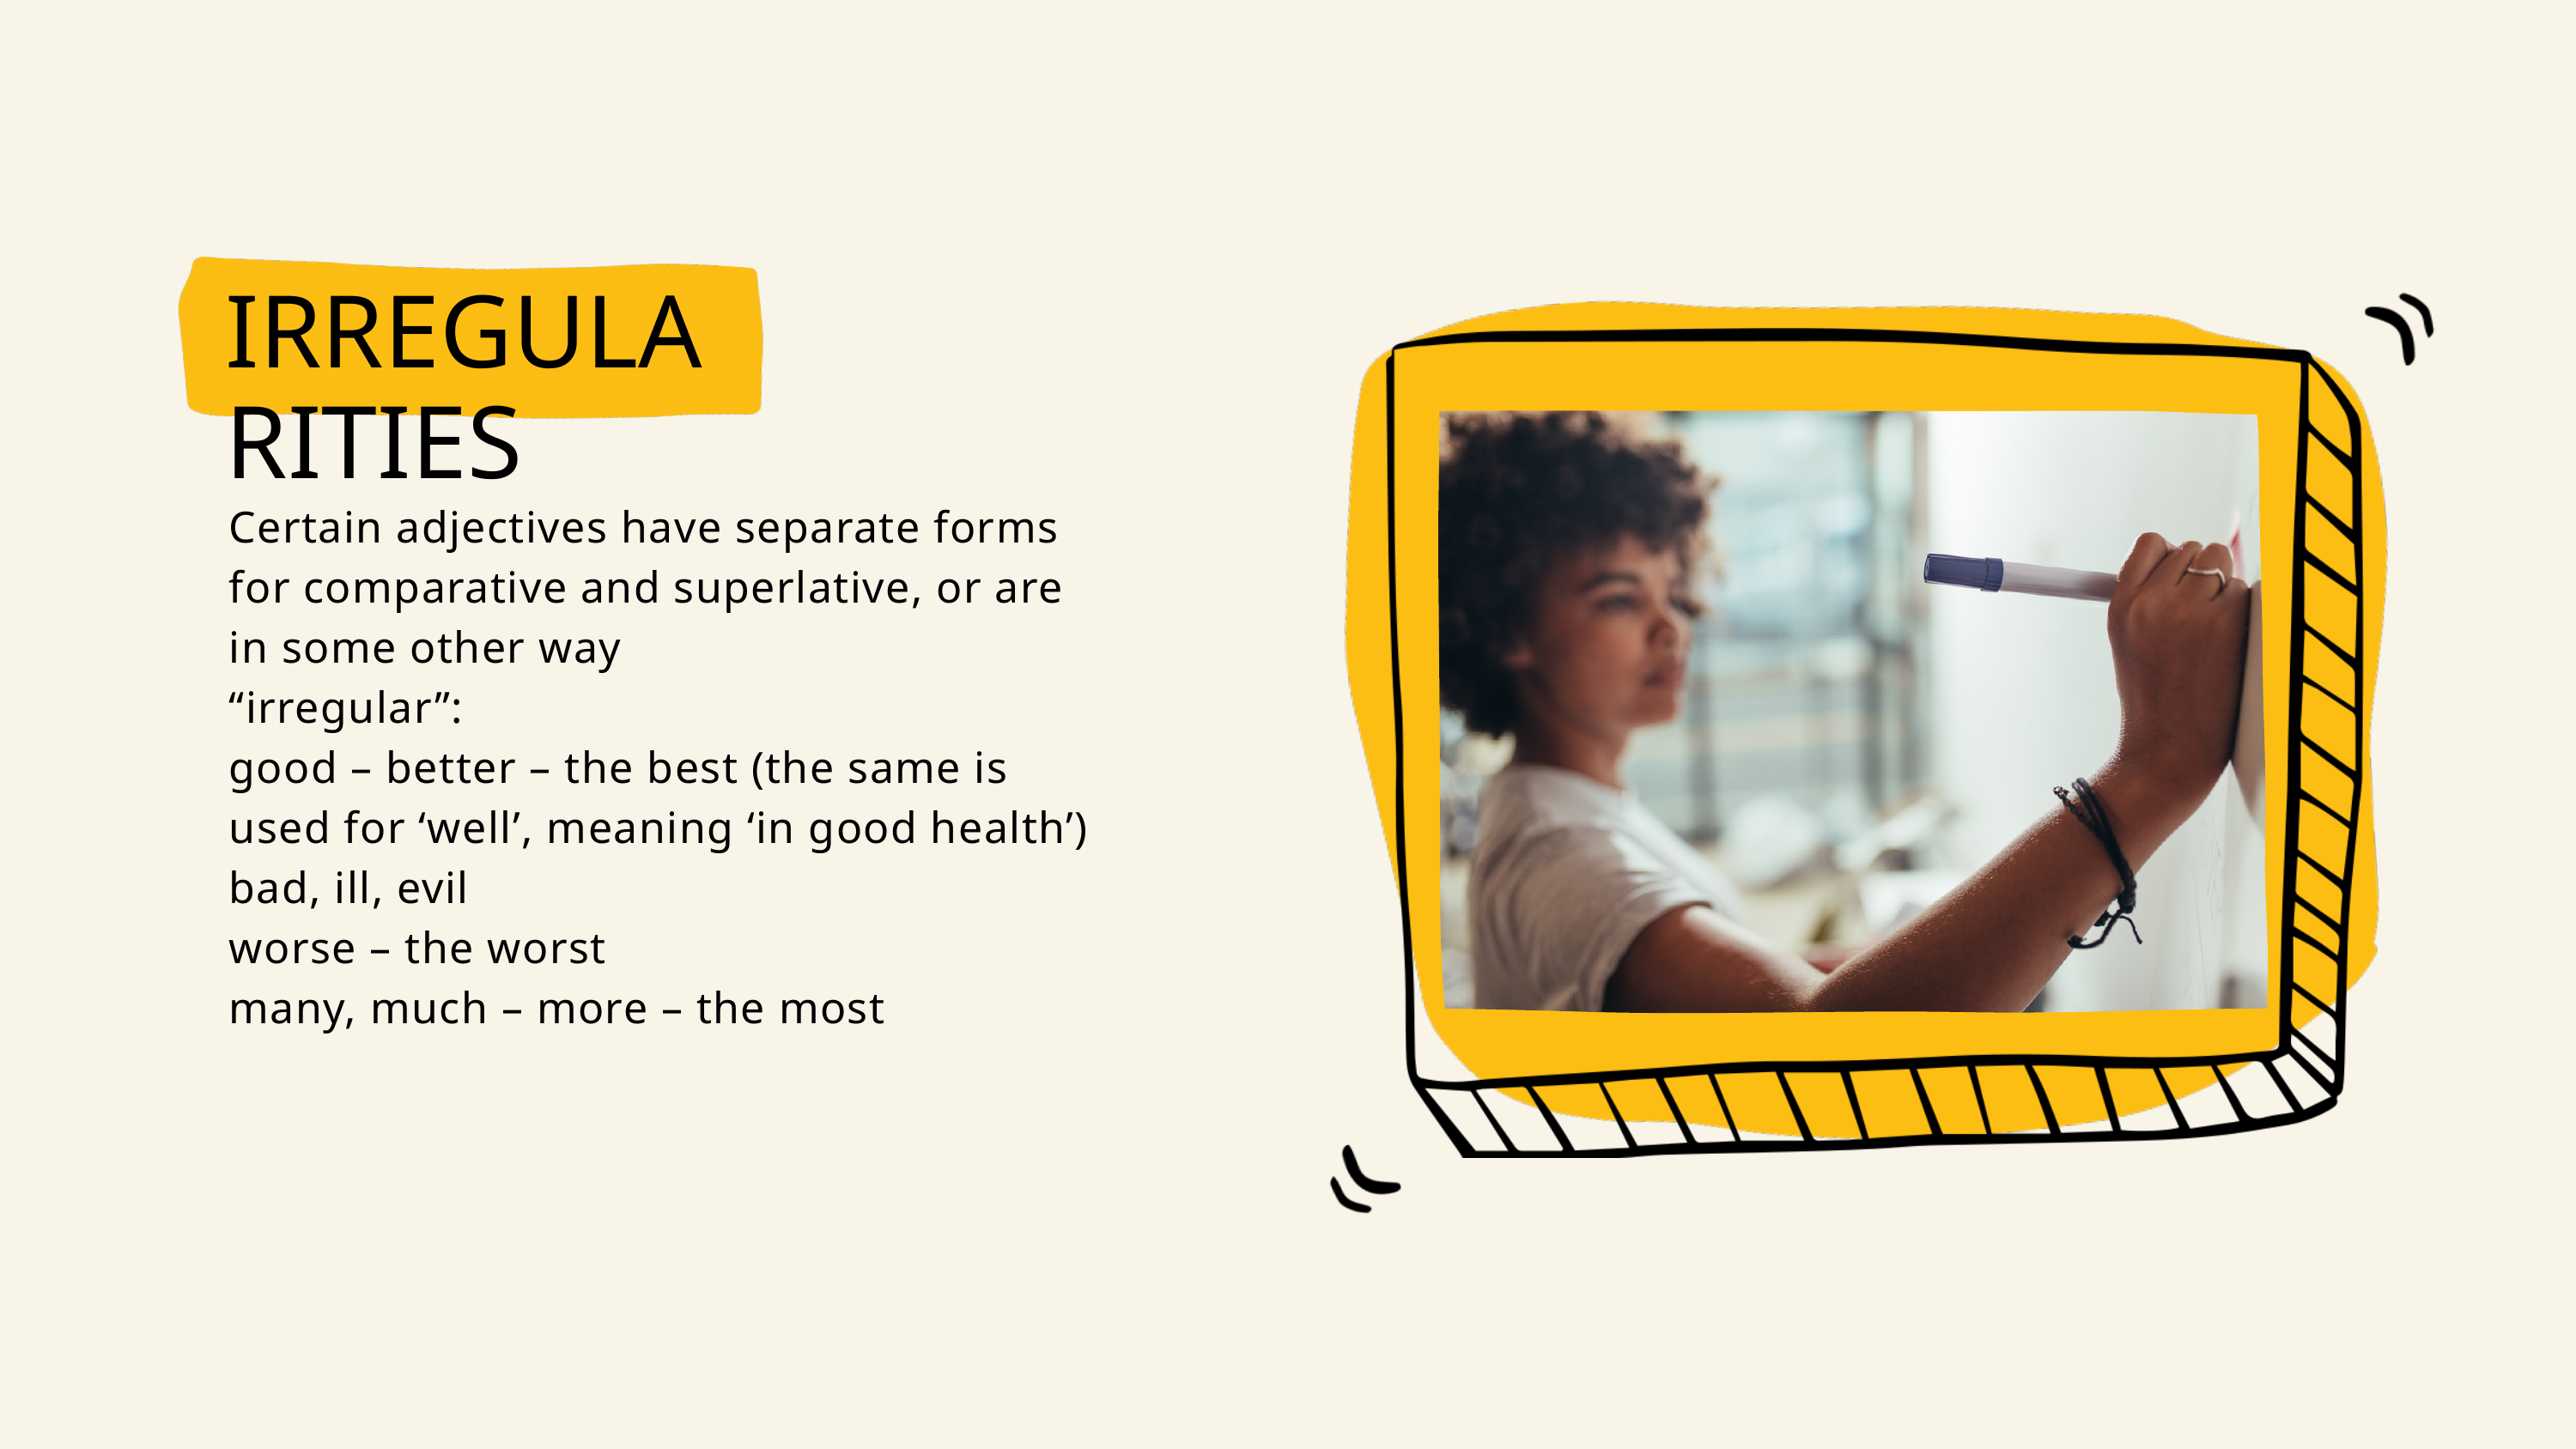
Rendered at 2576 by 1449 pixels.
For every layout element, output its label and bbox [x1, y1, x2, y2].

text_box [170, 227, 1176, 1140]
picture [1321, 247, 2437, 1222]
text_box [1433, 410, 2264, 1013]
